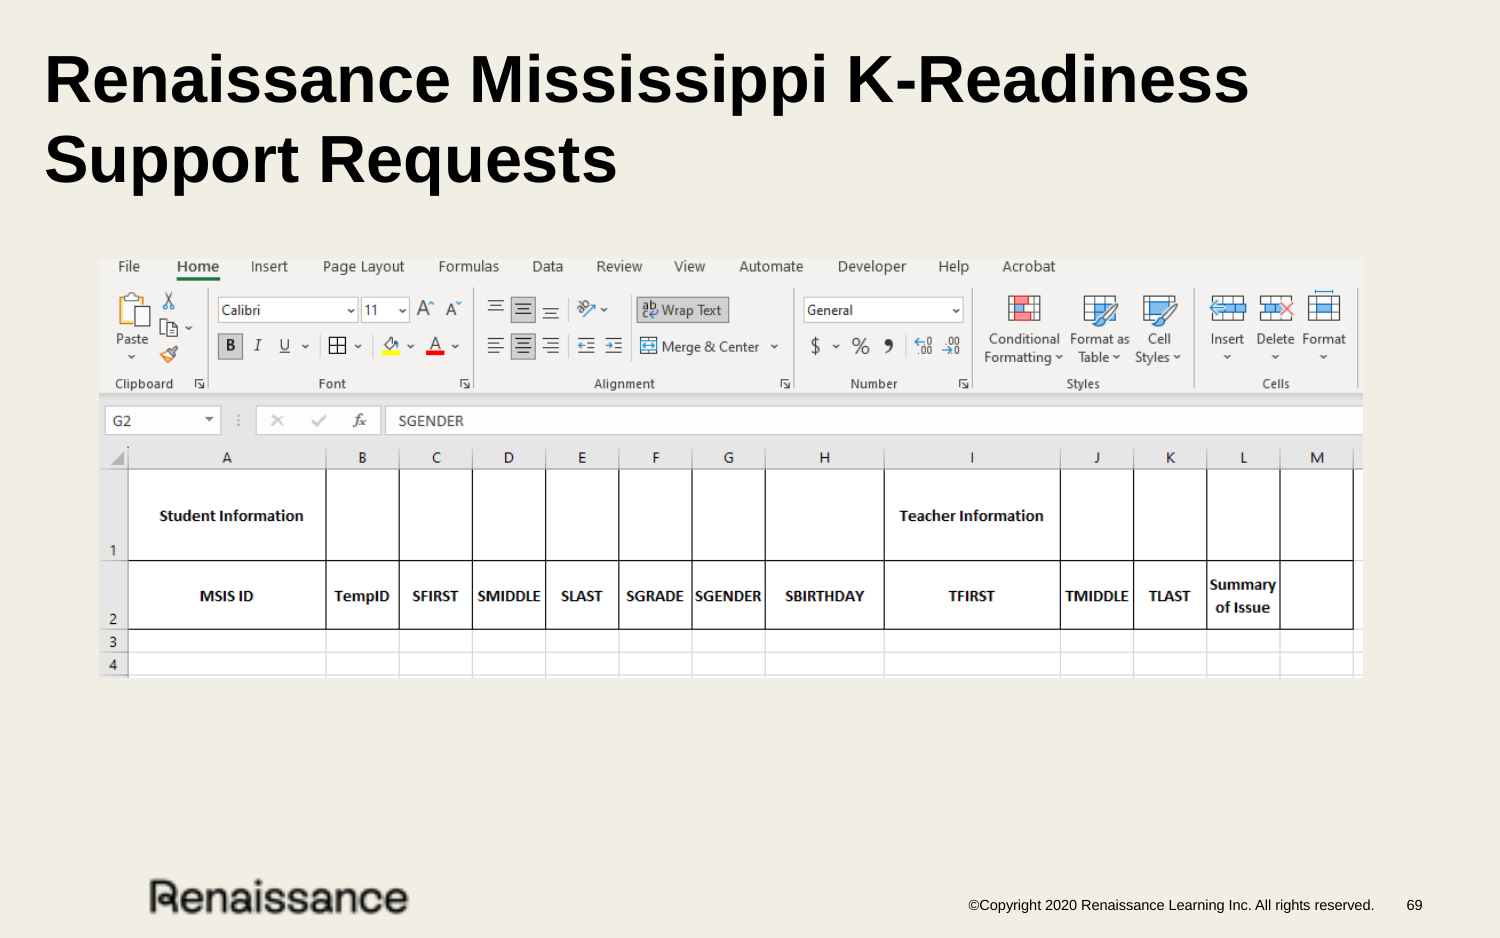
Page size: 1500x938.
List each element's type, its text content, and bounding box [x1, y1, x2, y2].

text_box [0, 430, 572, 703]
picture [74, 845, 463, 938]
picture [99, 259, 1363, 679]
title Renaissance Mississippi K-Readiness Support Requests [29, 42, 1471, 189]
